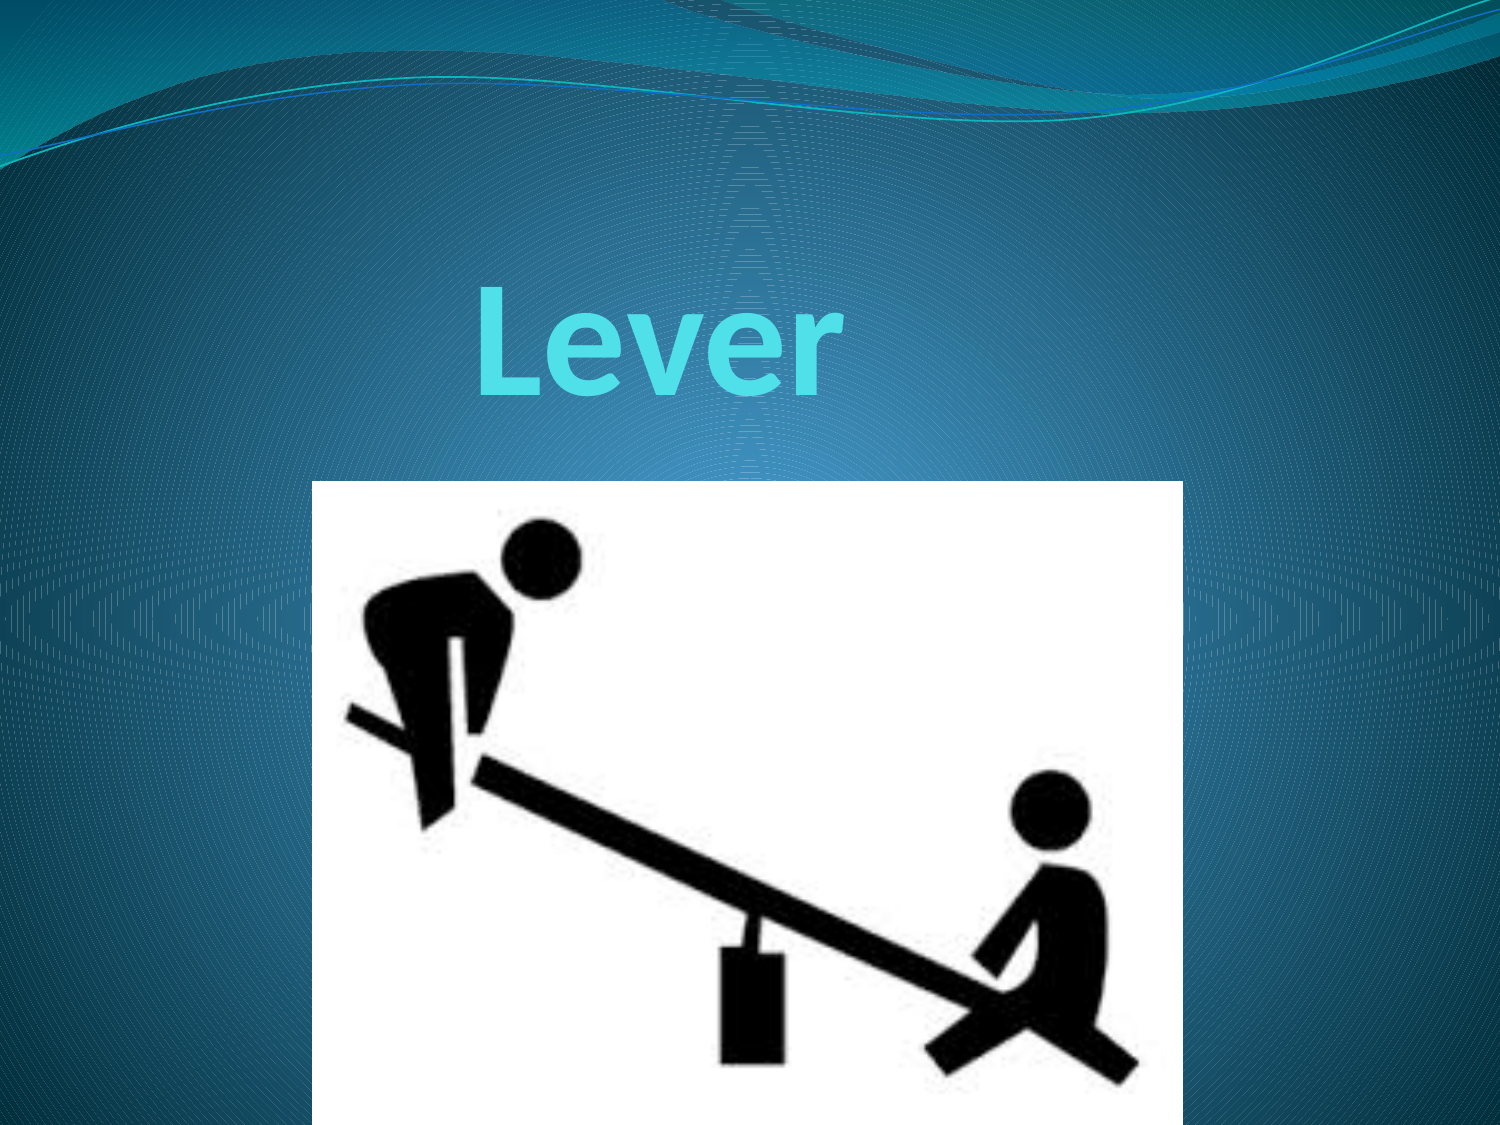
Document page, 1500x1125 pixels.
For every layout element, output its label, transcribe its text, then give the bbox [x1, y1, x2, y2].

title Lever [137, 237, 888, 429]
picture [312, 481, 1183, 1125]
